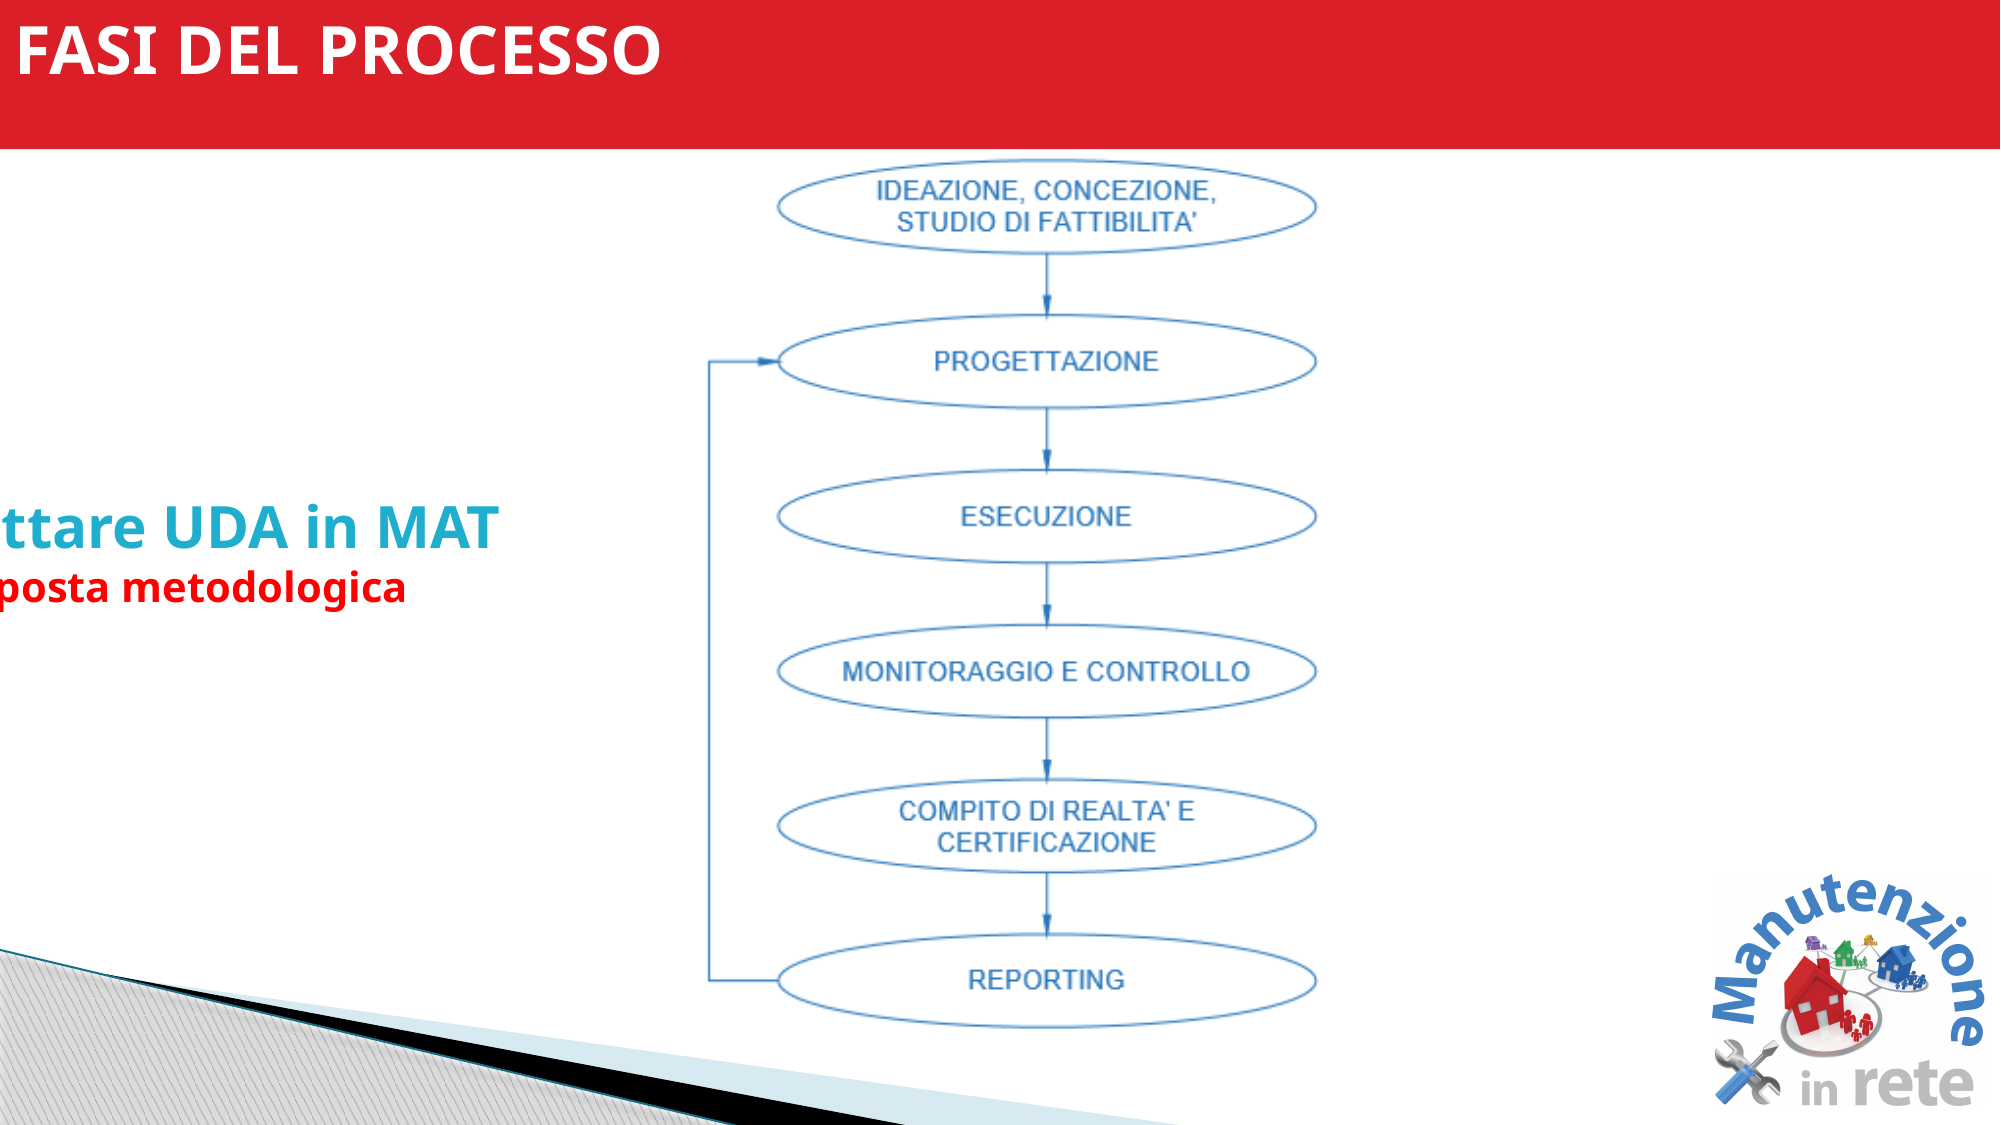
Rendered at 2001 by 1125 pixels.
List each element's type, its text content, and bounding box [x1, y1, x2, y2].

text_box Progettare UDA in MAT proposta metodologica [0, 479, 618, 622]
picture [680, 135, 1395, 1053]
picture [1712, 874, 1985, 1106]
title FASI DEL PROCESSO [0, 0, 2000, 150]
